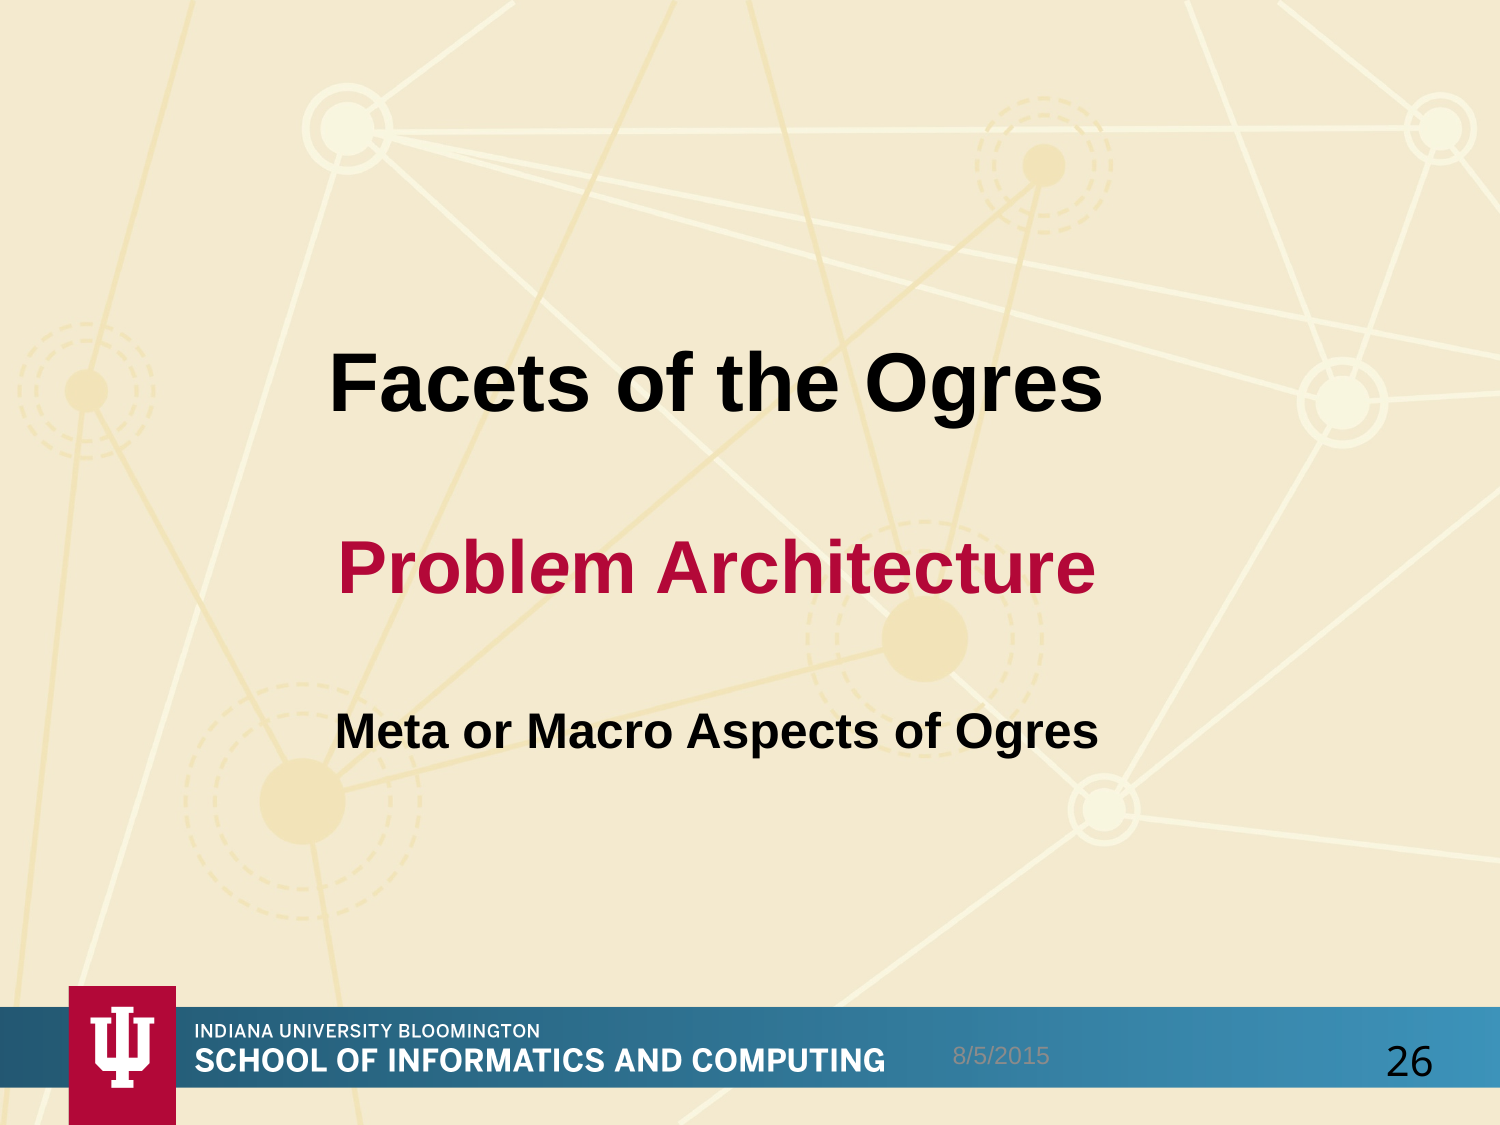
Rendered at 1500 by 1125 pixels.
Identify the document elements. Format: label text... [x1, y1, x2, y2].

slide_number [937, 1024, 1275, 1085]
slide_number 26 [1371, 1026, 1479, 1076]
title Facets of the Ogres Problem Architecture Meta or Macro Aspects of Ogres [79, 422, 1355, 664]
picture [0, 0, 1500, 1125]
